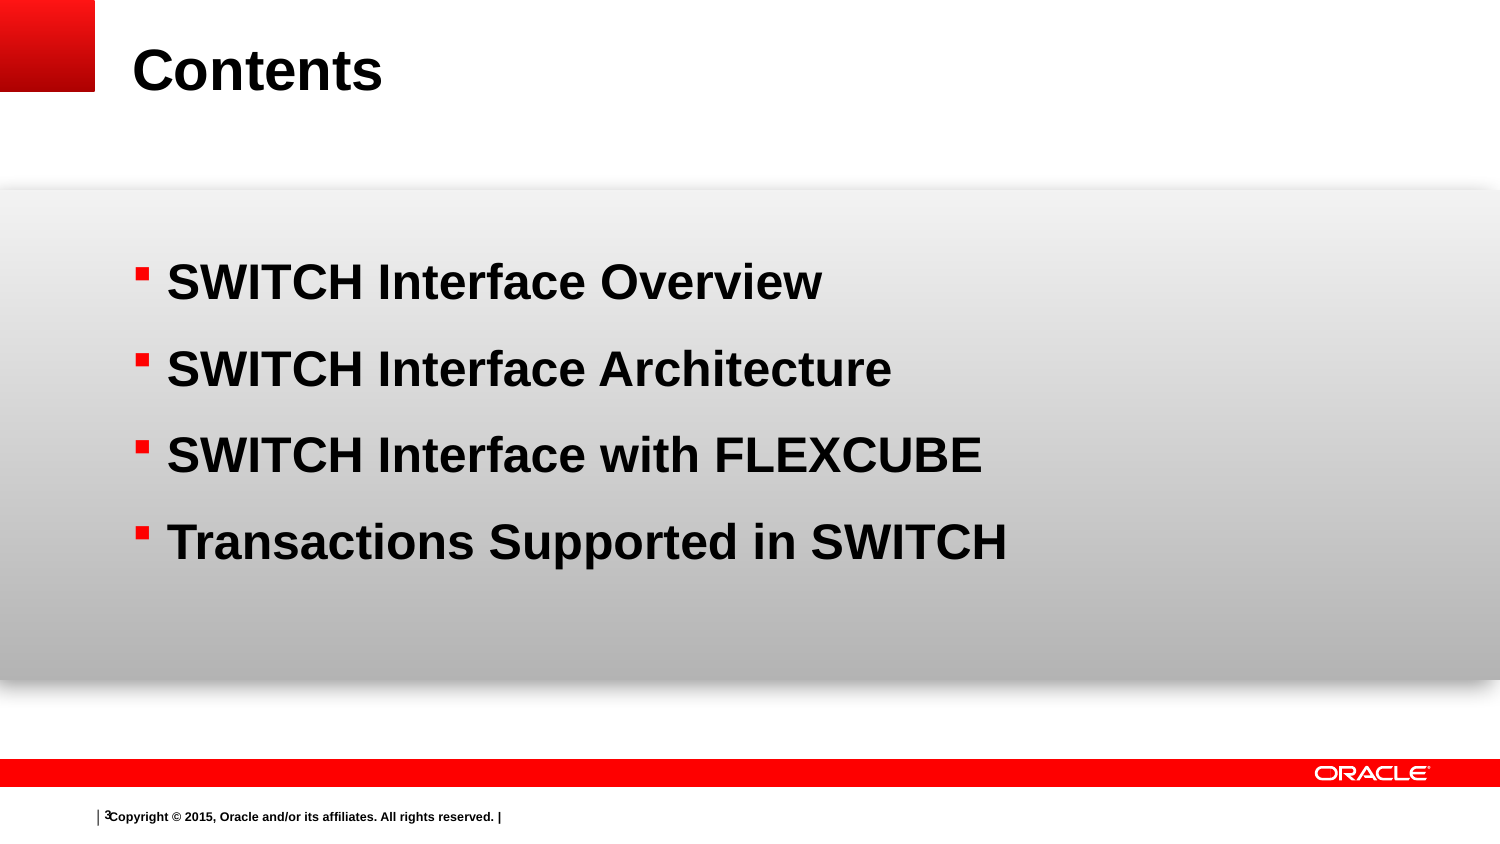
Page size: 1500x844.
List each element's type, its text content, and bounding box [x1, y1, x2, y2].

list SWITCH Interface Overview SWITCH Interface Architecture SWITCH Interface with FLEXCUBE Transactions Supported in SWITCH [132, 237, 1407, 708]
title Contents [132, 40, 1407, 166]
picture [0, 759, 1500, 787]
